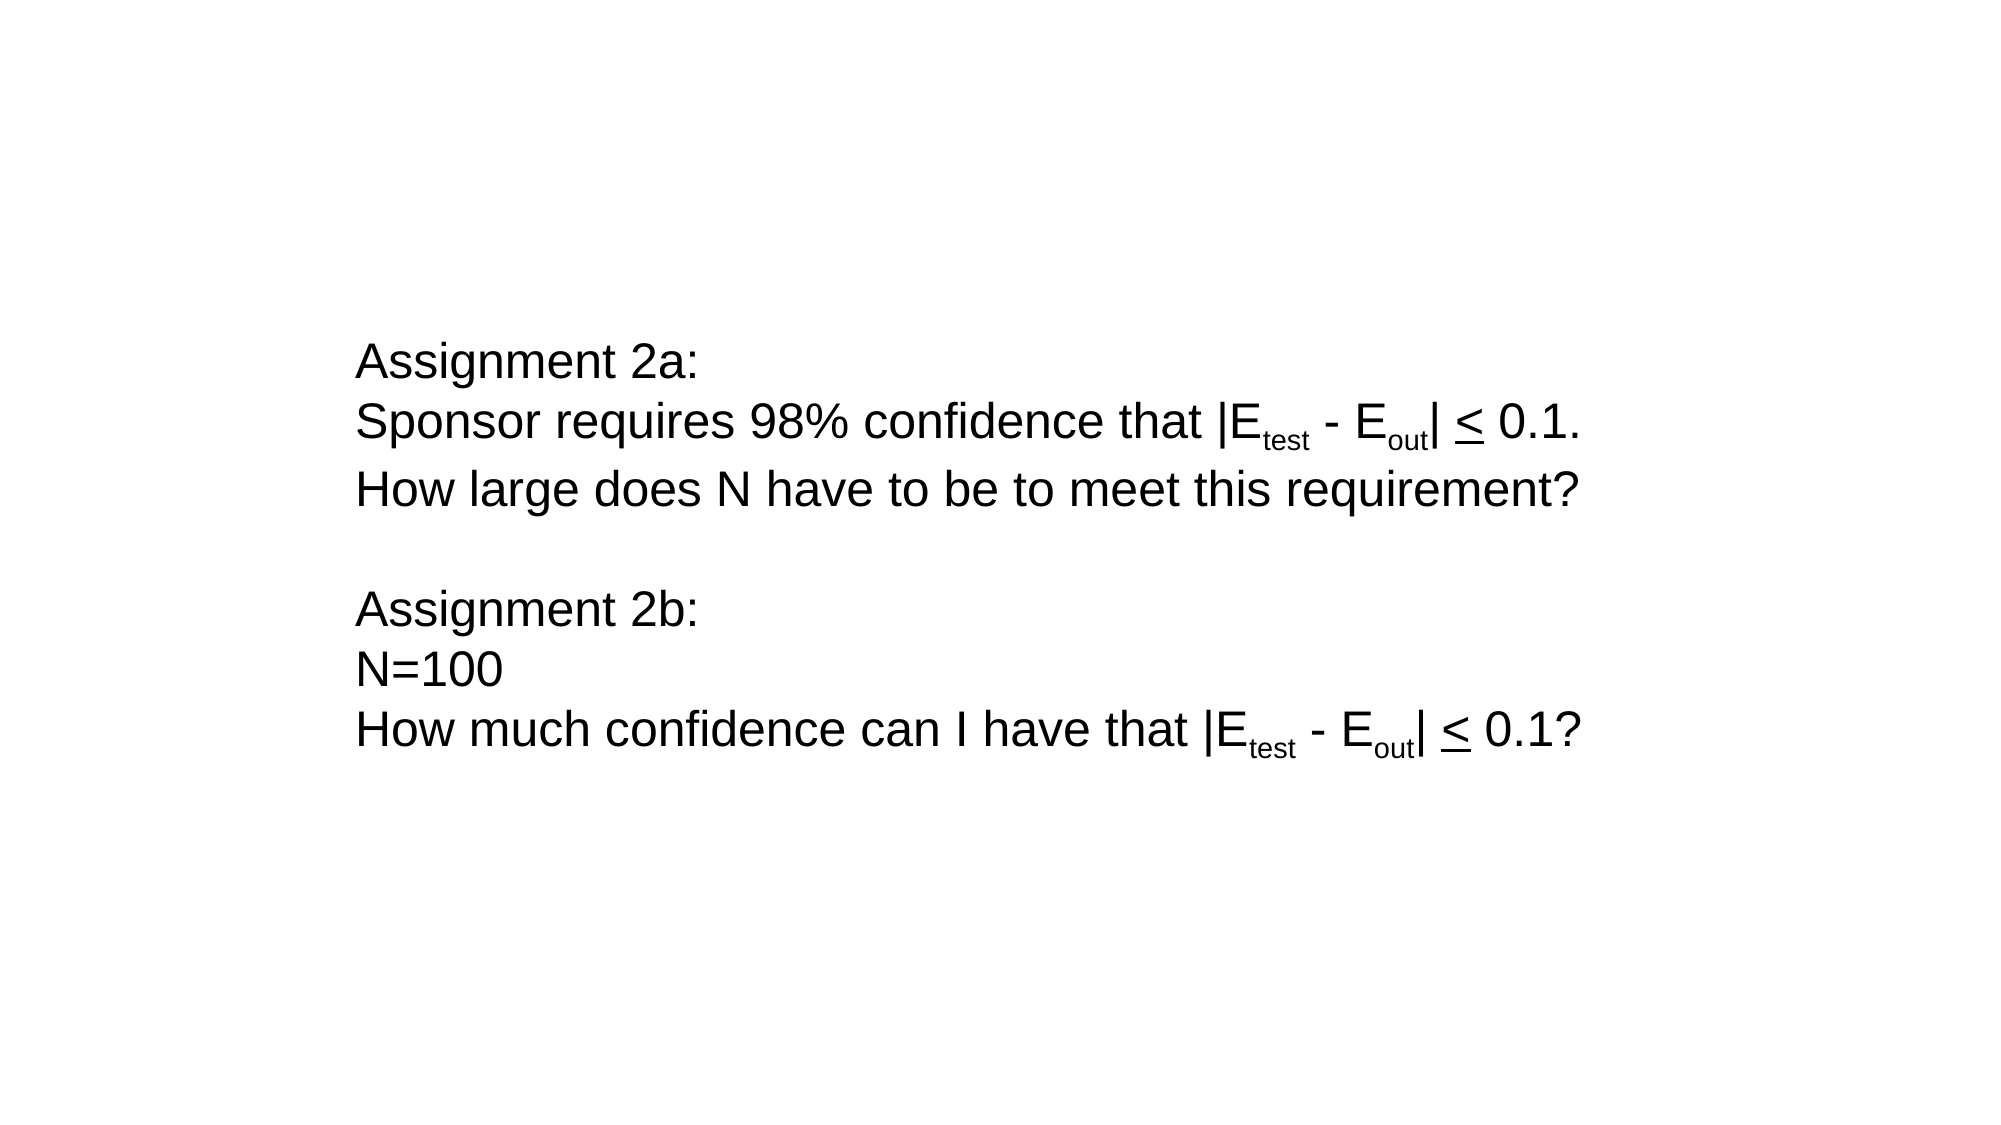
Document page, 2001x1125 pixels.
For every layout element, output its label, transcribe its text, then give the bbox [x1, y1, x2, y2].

text_box Assignment 2a: Sponsor requires 98% confidence that |Etest - Eout| < 0.1. How large does N have to be to meet this requirement? Assignment 2b: N=100 How much confidence can I have that |Etest - Eout| < 0.1? [340, 320, 1611, 773]
